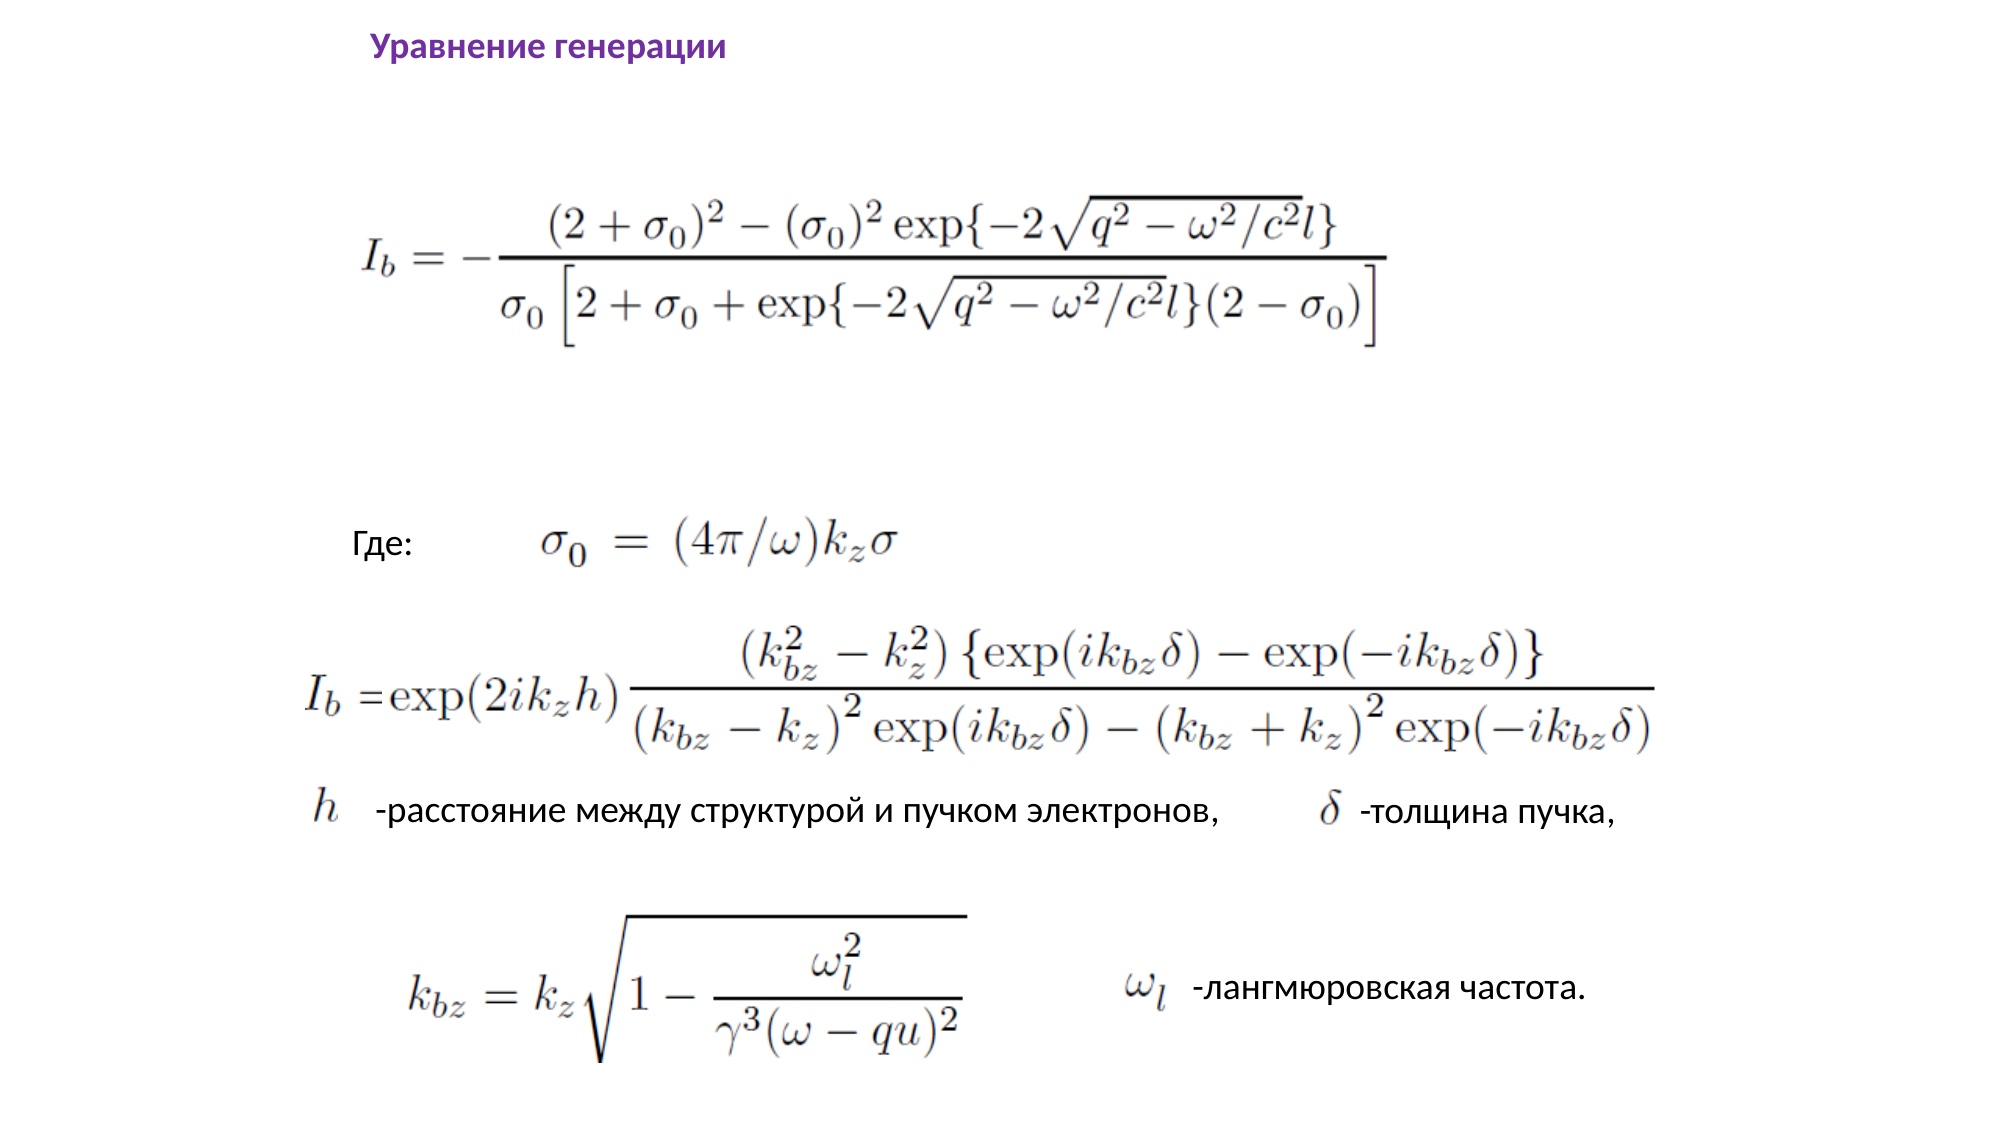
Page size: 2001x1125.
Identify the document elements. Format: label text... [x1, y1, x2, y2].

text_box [305, 505, 1661, 761]
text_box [314, 762, 1633, 839]
text_box Уравнение генерации [355, 13, 743, 74]
picture [357, 193, 1390, 350]
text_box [401, 904, 1605, 1063]
